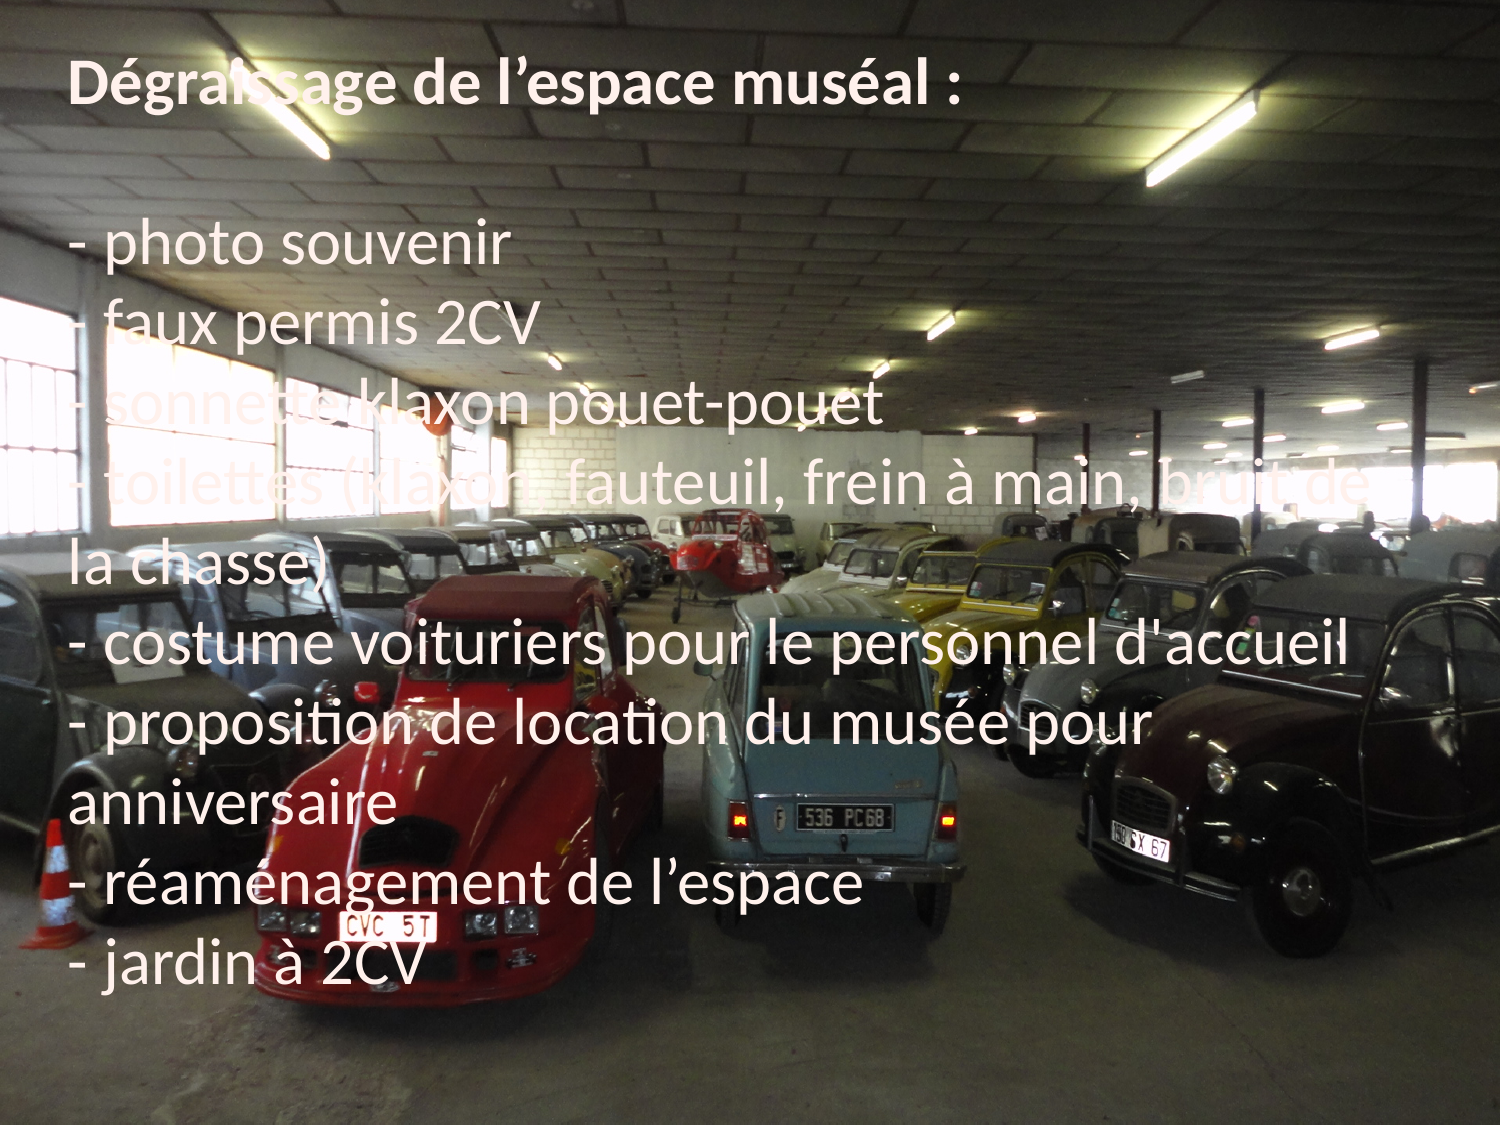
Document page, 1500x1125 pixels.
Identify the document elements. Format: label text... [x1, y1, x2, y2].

text_box Dégraissage de l’espace muséal : - photo souvenir - faux permis 2CV - sonnette klaxon pouet-pouet - toilettes (klaxon, fauteuil, frein à main, bruit de la chasse) - costume voituriers pour le personnel d'accueil - proposition de location du musée pour anniversaire - réaménagement de l’espace - jardin à 2CV [53, 30, 1388, 1006]
picture [0, 0, 1500, 1125]
